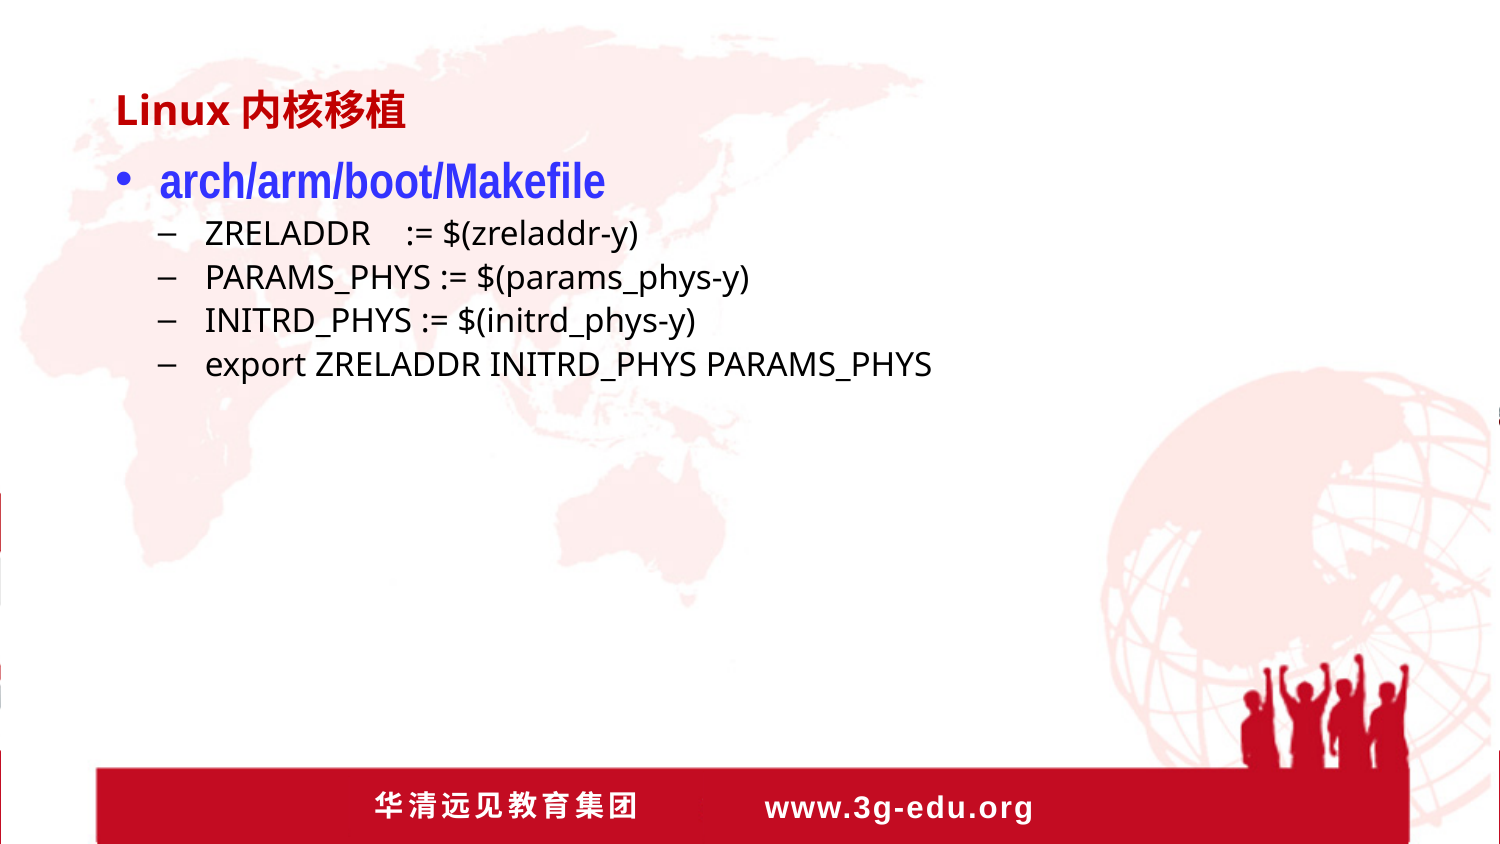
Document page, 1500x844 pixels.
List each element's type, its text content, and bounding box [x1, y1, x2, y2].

picture [0, 0, 1500, 844]
list arch/arm/boot/Makefile ZRELADDR := $(zreladdr-y)‏ PARAMS_PHYS := $(params_phys-y)‏ INITRD_PHYS := $(initrd_phys-y) export ZRELADDR INITRD_PHYS PARAMS_PHYS [100, 153, 1412, 765]
list Linux内核移植 [100, 76, 1117, 139]
